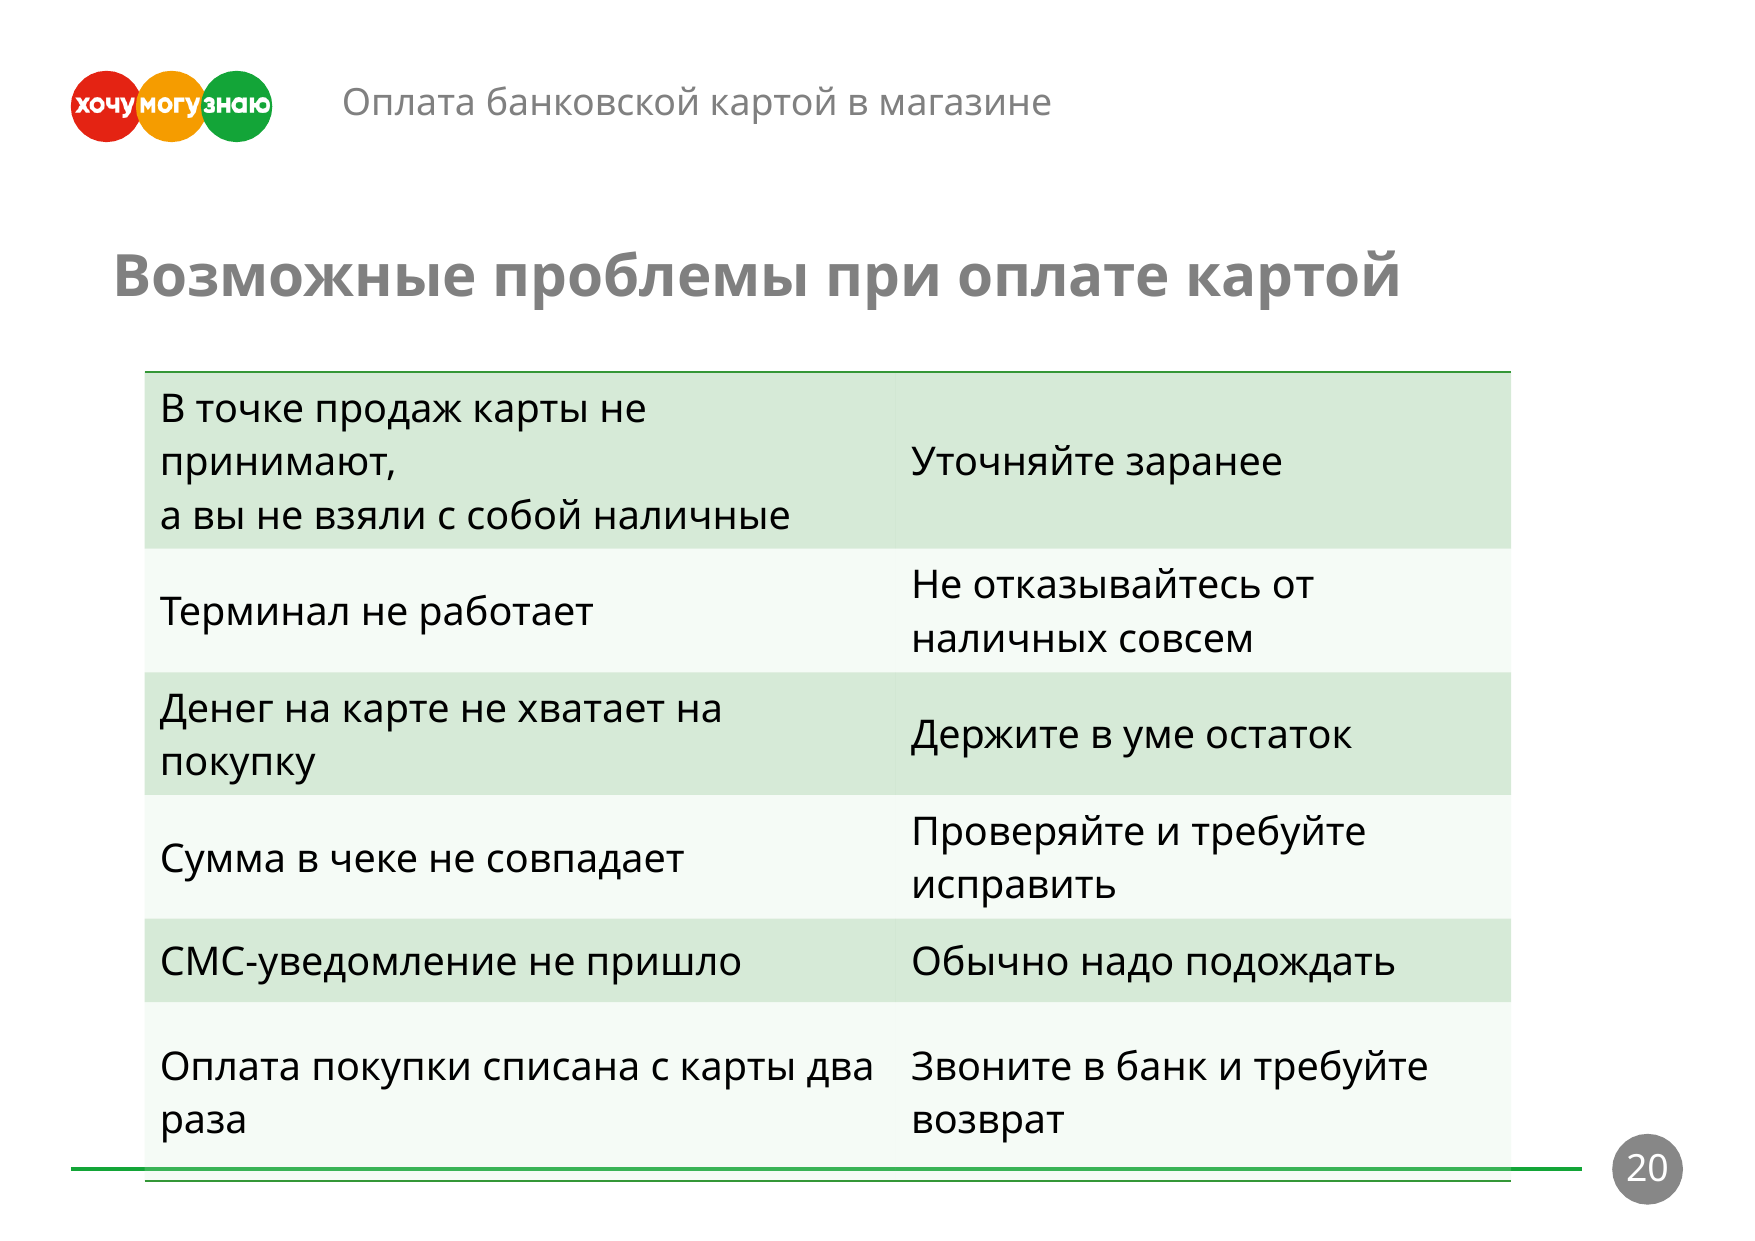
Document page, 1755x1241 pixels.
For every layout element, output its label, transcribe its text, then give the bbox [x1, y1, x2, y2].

table_cell Терминал не работает [145, 549, 896, 672]
list Возможные проблемы при оплате картой [97, 230, 1598, 326]
picture [203, 97, 270, 113]
picture [140, 97, 200, 118]
table_cell Денег на карте не хватает на покупку [145, 672, 896, 795]
slide_number 20 [1597, 1133, 1699, 1205]
table_cell Держите в уме остаток [896, 672, 1511, 795]
picture [75, 97, 135, 118]
list Оплата банковской картой в магазине [327, 70, 1453, 158]
table_cell Оплата покупки списана с карты два раза [145, 1002, 896, 1180]
table_cell Звоните в банк и требуйте возврат [896, 1002, 1511, 1180]
table_cell Не отказывайтесь от наличных совсем [896, 549, 1511, 672]
table_header Уточняйте заранее [896, 373, 1511, 549]
table_header В точке продаж карты не принимают, а вы не взяли с собой наличные [145, 373, 896, 549]
table_cell СМС-уведомление не пришло [145, 919, 896, 1002]
table_cell Обычно надо подождать [896, 919, 1511, 1002]
table_cell Сумма в чеке не совпадает [145, 795, 896, 919]
table_cell Проверяйте и требуйте исправить [896, 795, 1511, 919]
